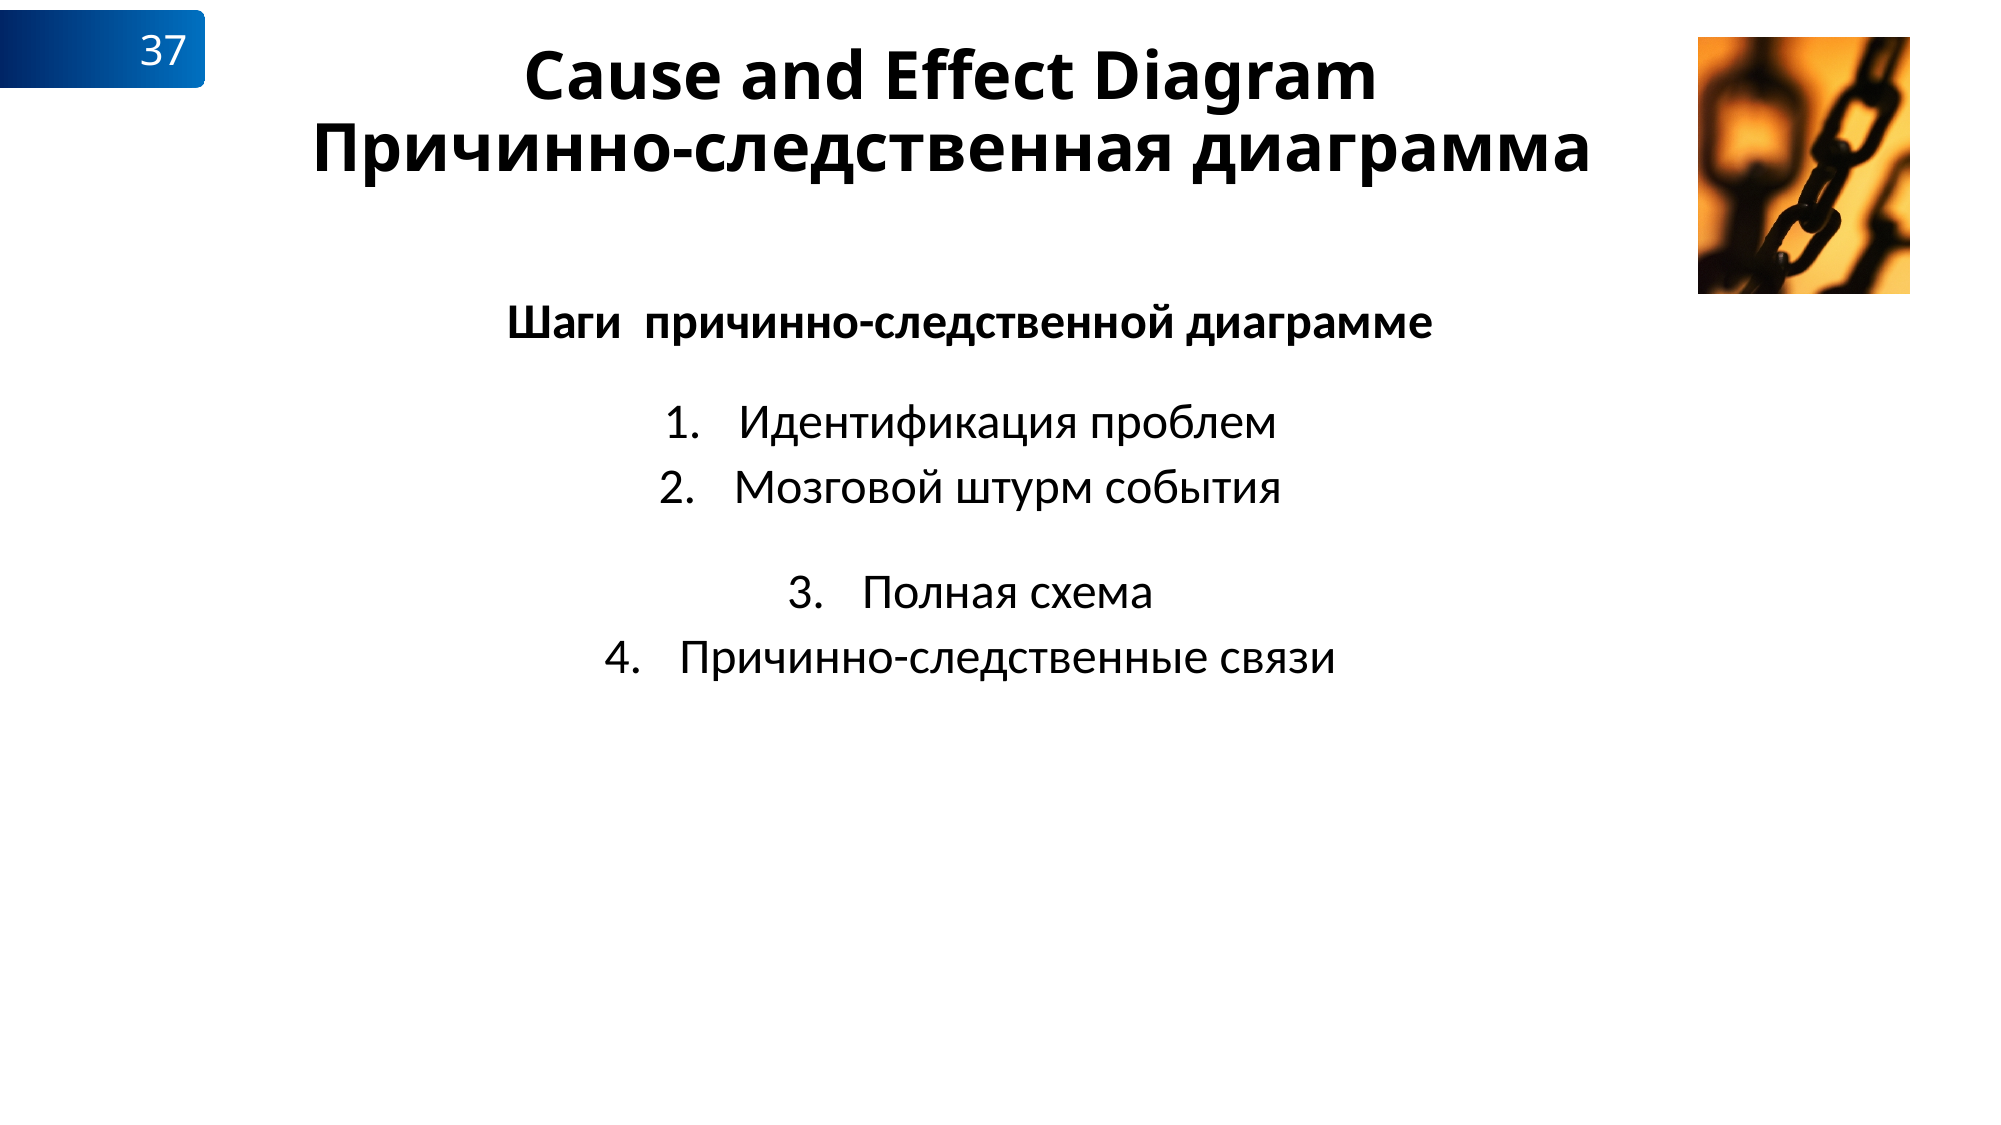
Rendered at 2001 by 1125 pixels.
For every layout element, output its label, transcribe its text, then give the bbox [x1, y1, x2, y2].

table_cell Полная схема [413, 564, 1528, 629]
title Cause and Effect Diagram Причинно-следственная диаграмма [238, 37, 1667, 194]
text_box 37 [0, 10, 206, 88]
table_cell Причинно-следственные связи [413, 629, 1528, 779]
table_cell Мозговой штурм события [413, 459, 1528, 564]
picture [1698, 37, 1910, 294]
table_header Шаги причинно-следственной диаграмме Идентификация проблем [413, 293, 1528, 459]
